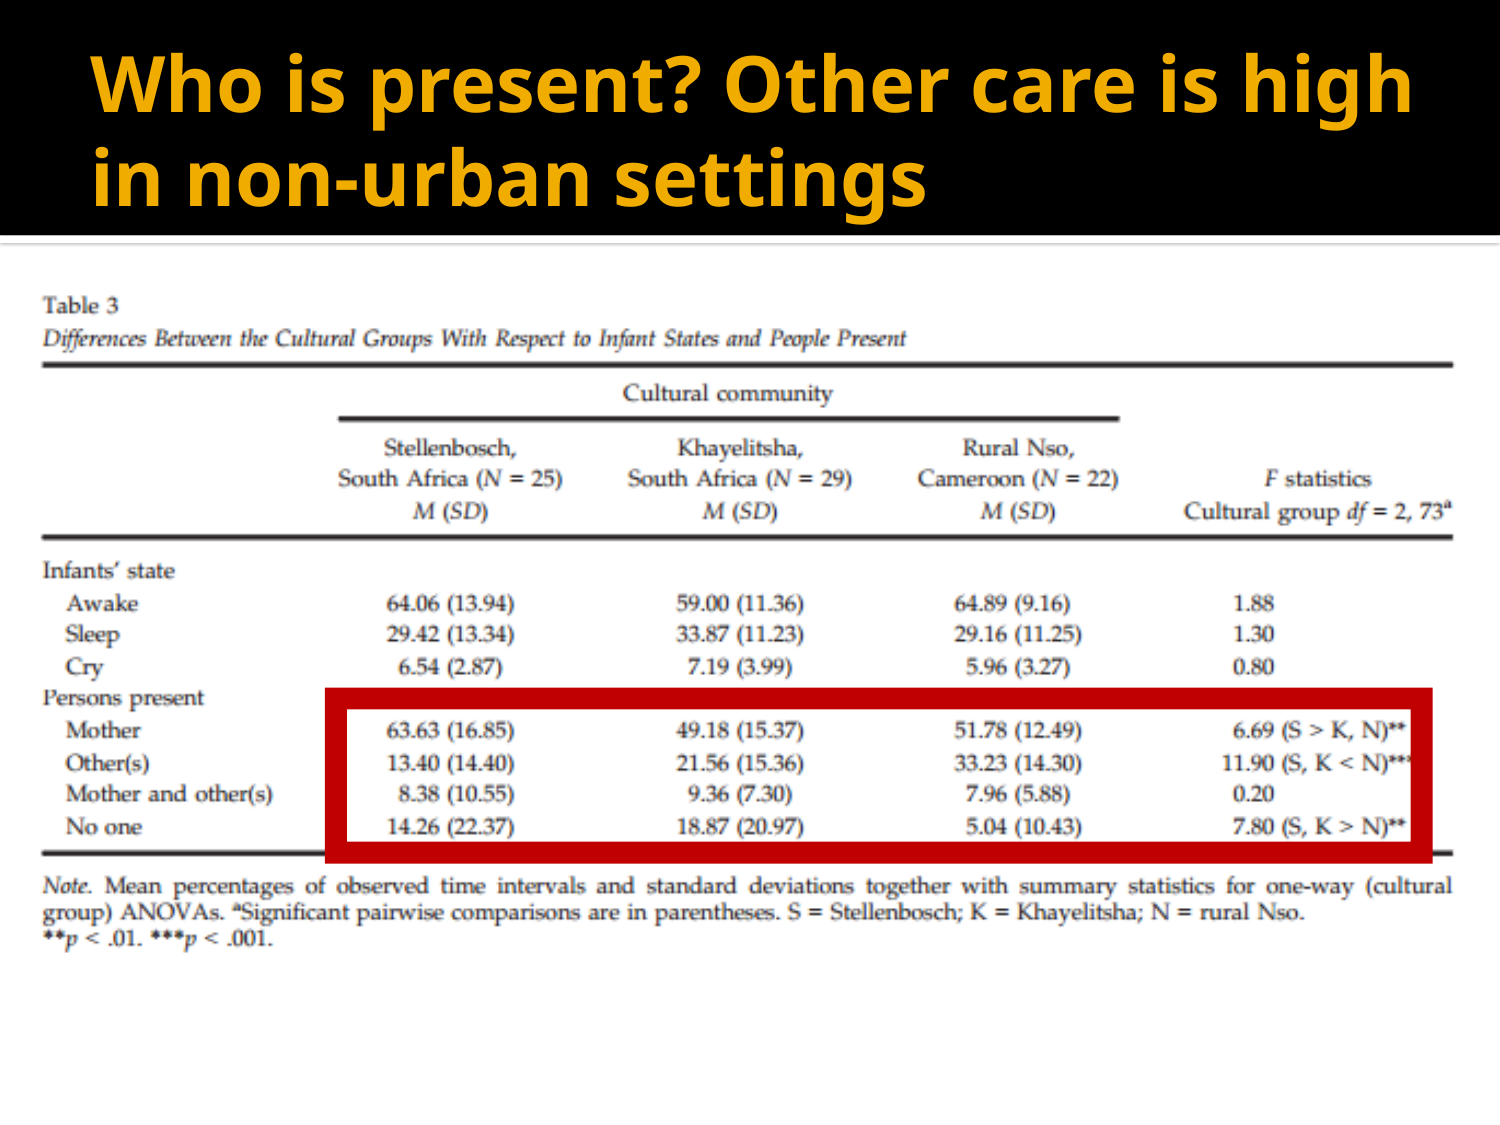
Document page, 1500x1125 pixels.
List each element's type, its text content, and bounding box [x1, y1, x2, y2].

title Who is present? Other care is high in non-urban settings [75, 25, 1425, 231]
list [24, 249, 1475, 1020]
